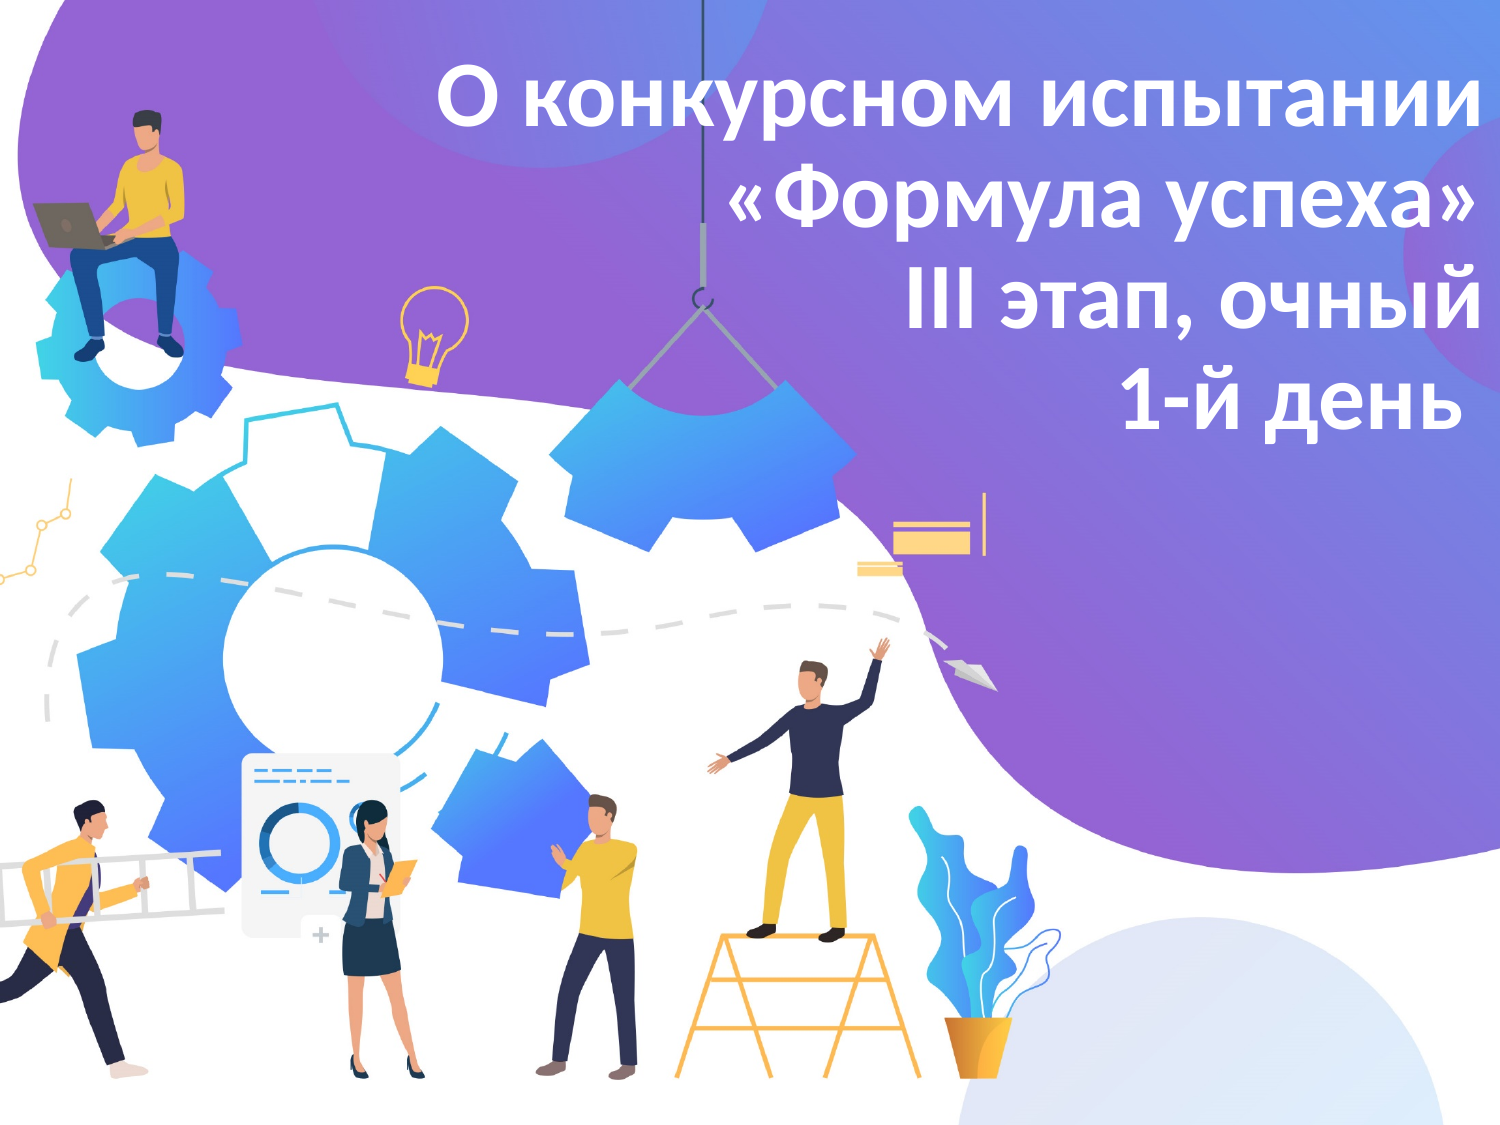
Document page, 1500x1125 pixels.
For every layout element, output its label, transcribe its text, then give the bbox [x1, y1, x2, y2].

title О конкурсном испытании «Формула успеха» III этап, очный 1-й день [161, 349, 1500, 570]
picture [0, 0, 1500, 1125]
